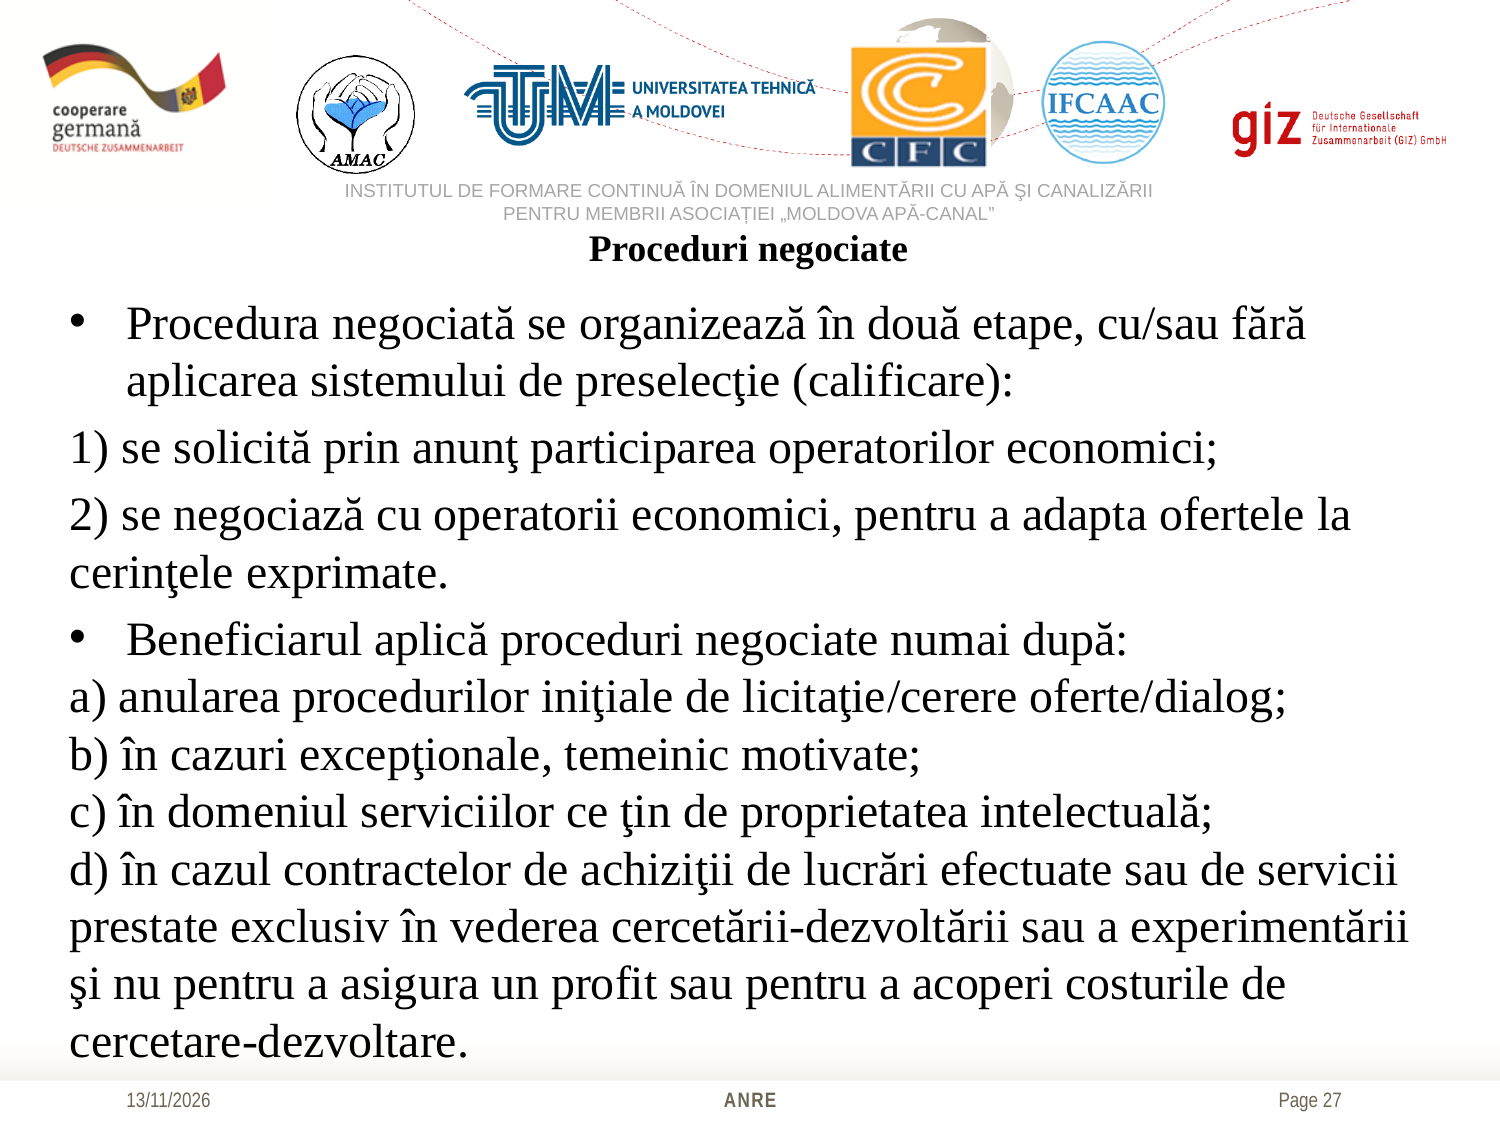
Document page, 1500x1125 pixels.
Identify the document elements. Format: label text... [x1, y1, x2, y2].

list Procedura negociată se organizează în două etape, cu/sau fără aplicarea sistemului de preselecţie (calificare): 1) se solicită prin anunţ participarea operatorilor economici; 2) se negociază cu operatorii economici, pentru a adapta ofertele la cerinţele exprimate. Beneficiarul aplică proceduri negociate numai după: a) anularea procedurilor iniţiale de licitaţie/cerere oferte/dialog; b) în cazuri excepţionale, temeinic motivate; c) în domeniul serviciilor ce ţin de proprietatea intelectuală; d) în cazul contractelor de achiziţii de lucrări efectuate sau de servicii prestate exclusiv în vederea cercetării-dezvoltării sau a experimentării şi nu pentru a asigura un profit sau pentru a acoperi costurile de cercetare-dezvoltare. [54, 283, 1436, 1073]
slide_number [111, 1079, 325, 1121]
footer ANRE [469, 1079, 1031, 1121]
picture [0, 0, 1500, 207]
title INSTITUTUL DE FORMARE CONTINUĂ ÎN DOMENIUL ALIMENTĂRII CU APĂ ŞI CANALIZĂRII PENTRU MEMBRII ASOCIAȚIEI „MOLDOVA APĂ-CANAL” Proceduri negociate [110, 151, 1387, 283]
picture [0, 959, 1500, 1081]
